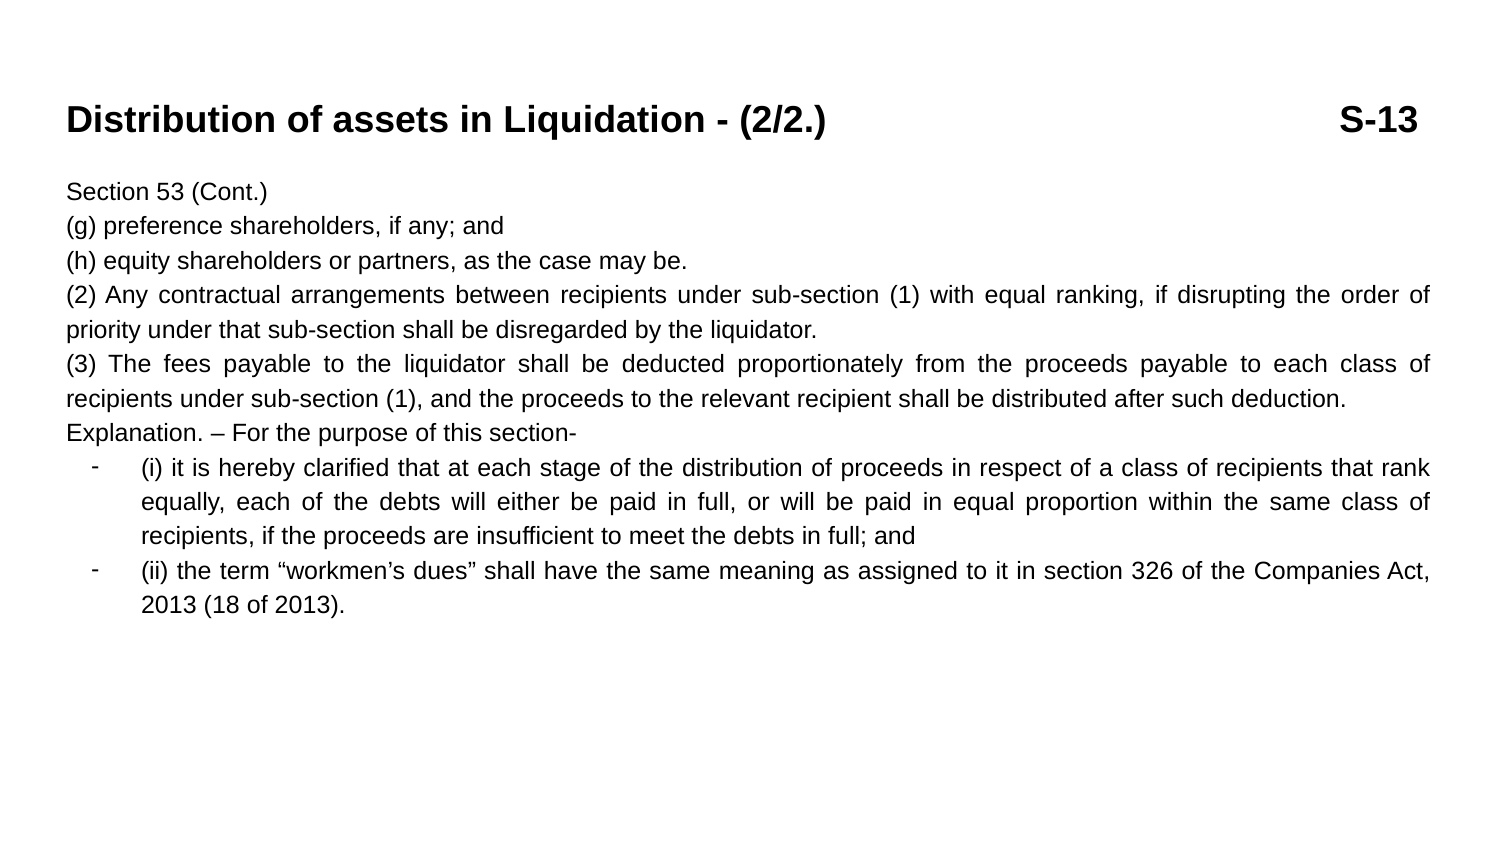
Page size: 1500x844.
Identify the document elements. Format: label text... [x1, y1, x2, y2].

title Distribution of assets in Liquidation - (2/2.) S-13 [51, 72, 1449, 156]
list Section 53 (Cont.) (g) preference shareholders, if any; and (h) equity shareholders or partners, as the case may be. (2) Any contractual arrangements between recipients under sub-section (1) with equal ranking, if disrupting the order of priority under that sub-section shall be disregarded by the liquidator. (3) The fees payable to the liquidator shall be deducted proportionately from the proceeds payable to each class of recipients under sub-section (1), and the proceeds to the relevant recipient shall be distributed after such deduction. Explanation. – For the purpose of this section- (i) it is hereby clarified that at each stage of the distribution of proceeds in respect of a class of recipients that rank equally, each of the debts will either be paid in full, or will be paid in equal proportion within the same class of recipients, if the proceeds are insufficient to meet the debts in full; and (ii) the term “workmen’s dues” shall have the same meaning as assigned to it in section 326 of the Companies Act, 2013 (18 of 2013). [51, 156, 1449, 750]
